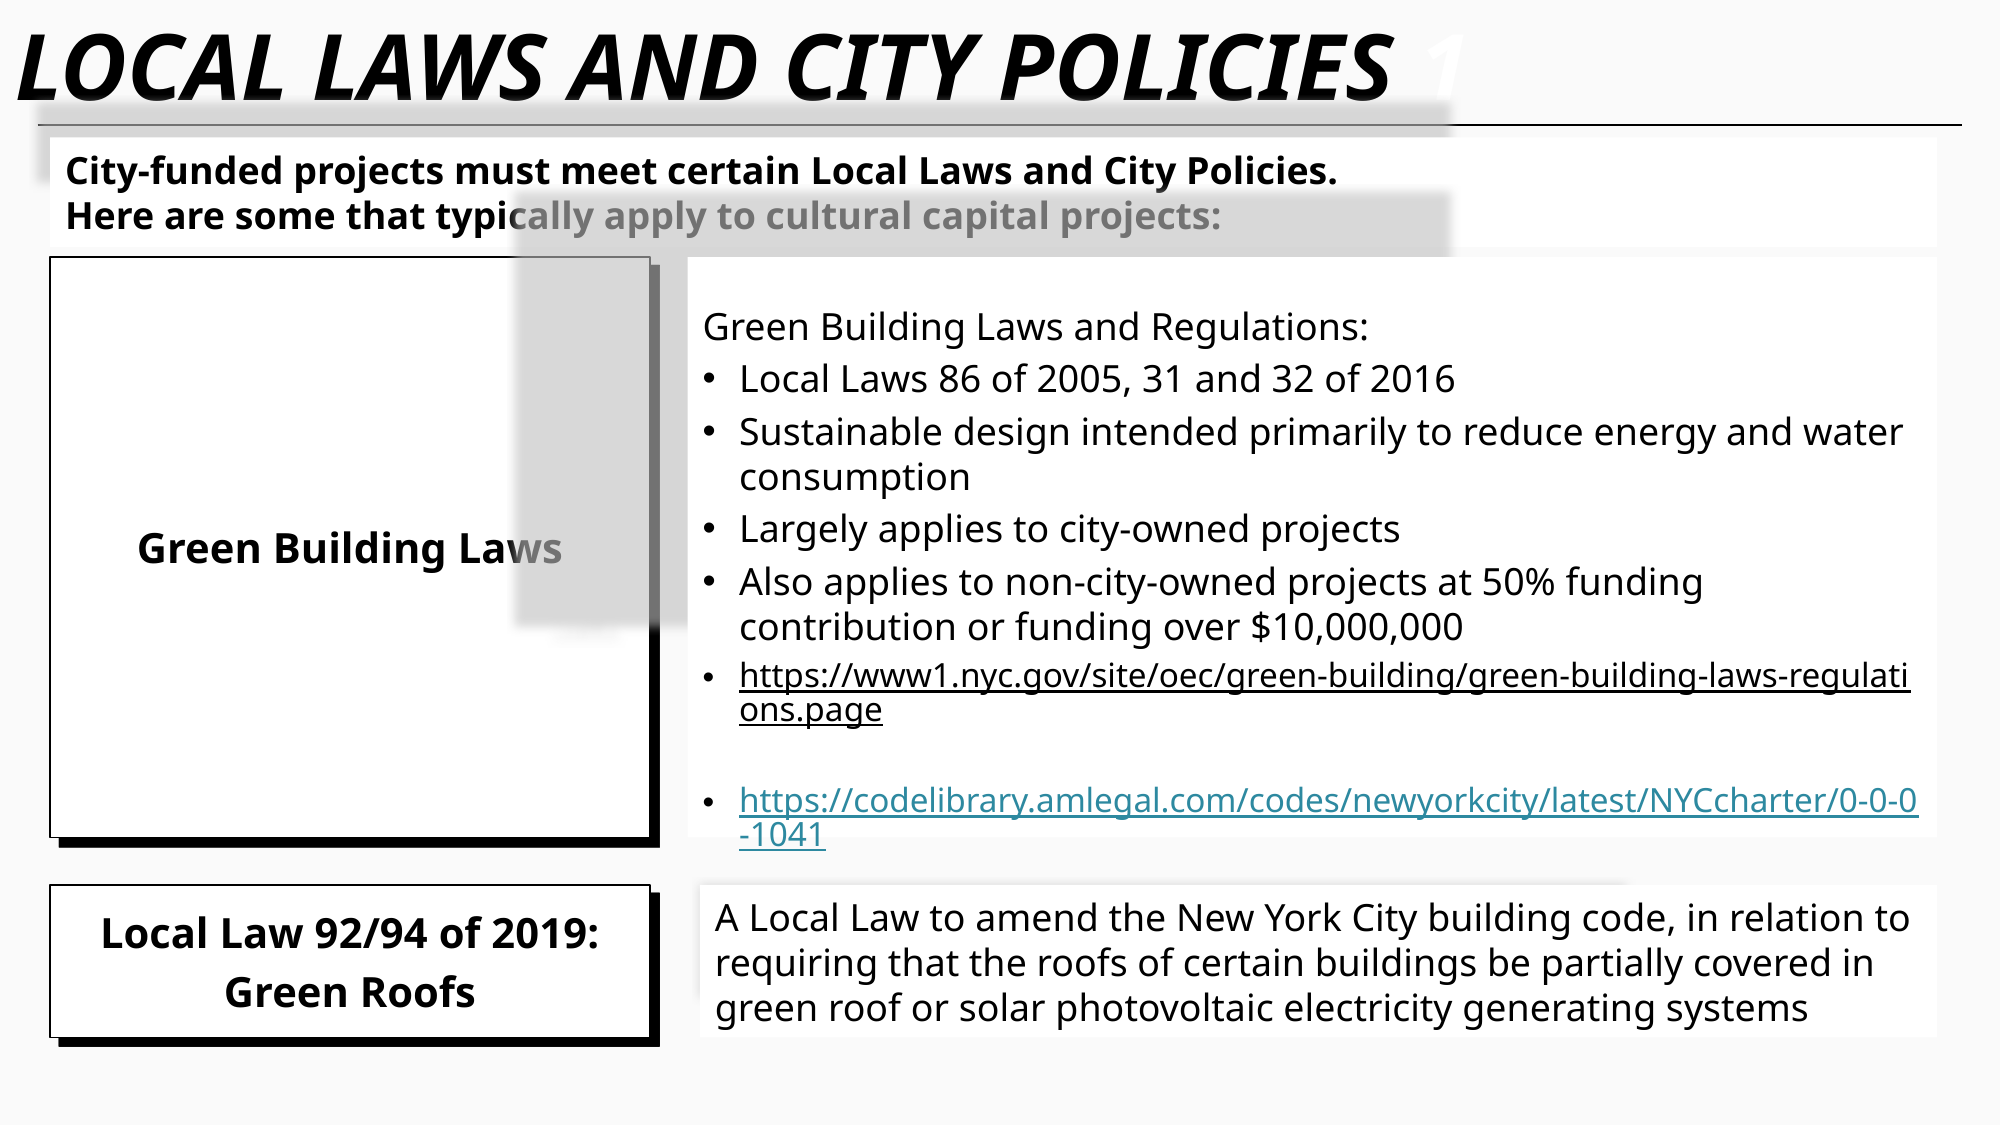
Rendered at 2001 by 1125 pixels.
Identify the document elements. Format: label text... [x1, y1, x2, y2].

list Green Building Laws and Regulations: Local Laws 86 of 2005, 31 and 32 of 2016 Sustainable design intended primarily to reduce energy and water consumption Largely applies to city-owned projects Also applies to non-city-owned projects at 50% funding contribution or funding over $10,000,000 https://www1.nyc.gov/site/oec/green-building/green-building-laws-regulations.page https://codelibrary.amlegal.com/codes/newyorkcity/latest/NYCcharter/0-0-0-1041 [687, 257, 1937, 838]
list Local Law 92/94 of 2019: Green Roofs [49, 884, 651, 1038]
list City-funded projects must meet certain Local Laws and City Policies. Here are some that typically apply to cultural capital projects: [50, 137, 1937, 247]
text_box A Local Law to amend the New York City building code, in relation to requiring that the roofs of certain buildings be partially covered in green roof or solar photovoltaic electricity generating systems [699, 884, 1938, 1038]
list Green Building Laws [49, 256, 651, 838]
title LOCAL LAWS AND CITY POLICIES 1 [0, 0, 2000, 128]
